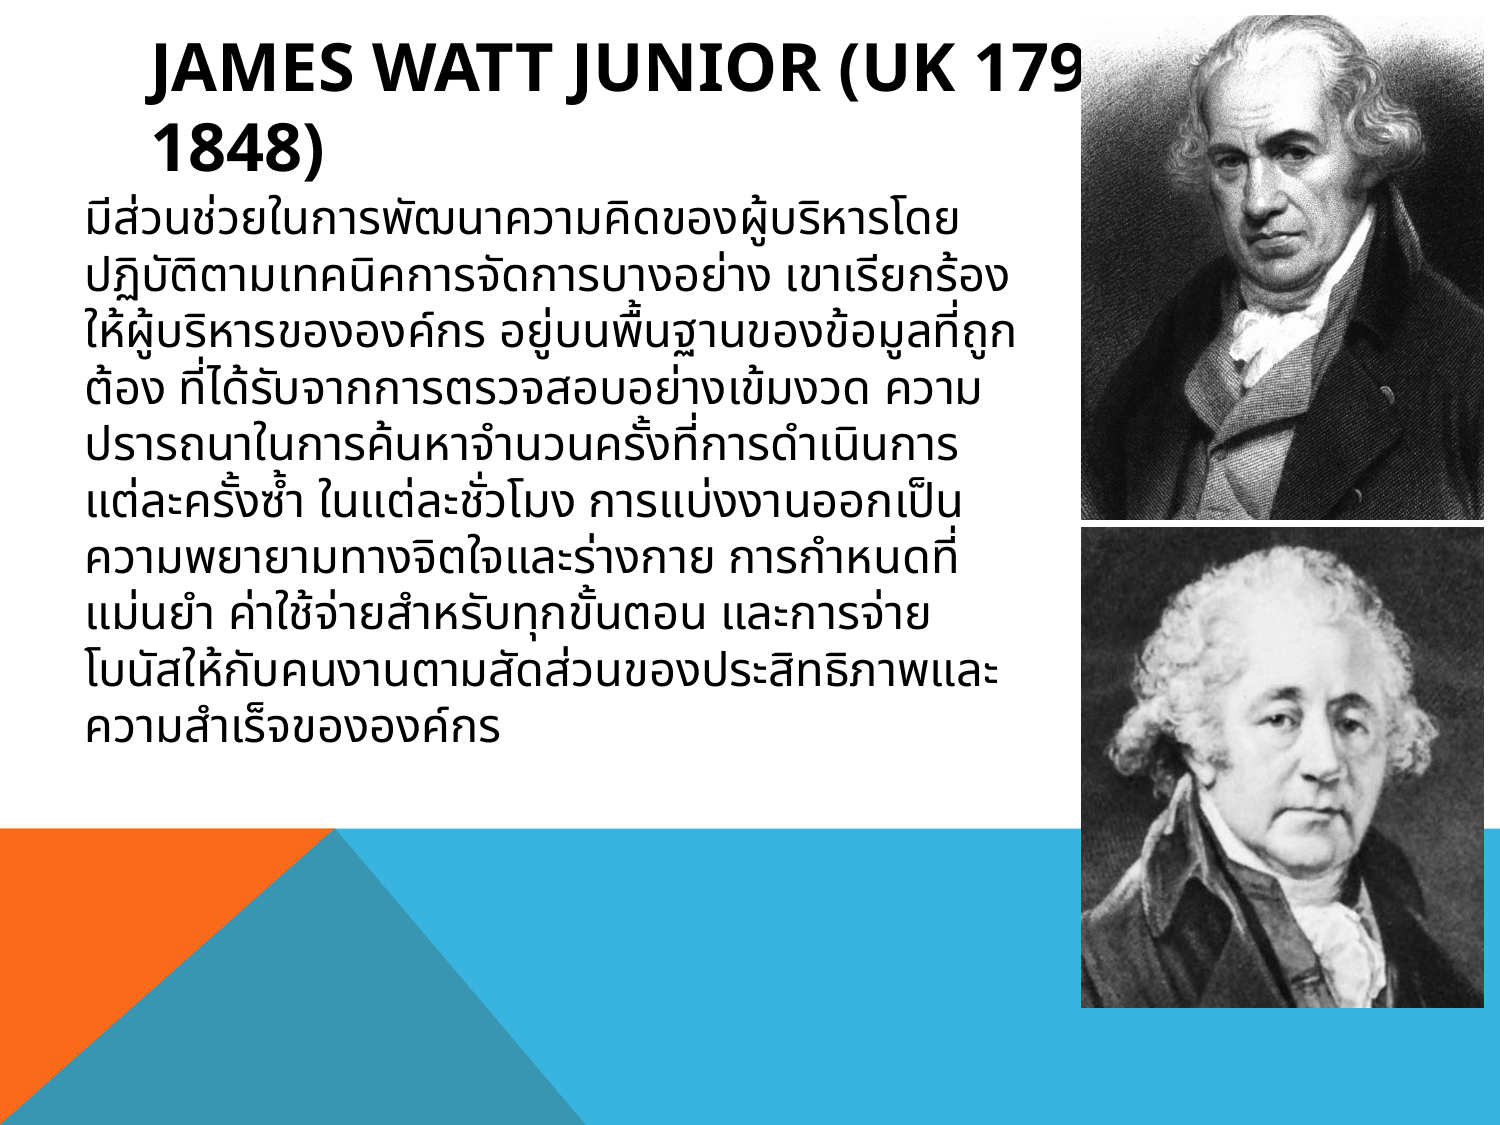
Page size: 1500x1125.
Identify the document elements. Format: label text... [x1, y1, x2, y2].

list มีส่วนช่วยในการพัฒนาความคิดของผู้บริหารโดยปฏิบัติตามเทคนิคการจัดการบางอย่าง เขาเรียกร้องให้ผู้บริหารขององค์กร อยู่บนพื้นฐานของข้อมูลที่ถูกต้อง ที่ได้รับจากการตรวจสอบอย่างเข้มงวด ความปรารถนาในการค้นหาจำนวนครั้งที่การดำเนินการแต่ละครั้งซ้ำ ในแต่ละชั่วโมง การแบ่งงานออกเป็นความพยายามทางจิตใจและร่างกาย การกำหนดที่แม่นยำ ค่าใช้จ่ายสำหรับทุกขั้นตอน และการจ่ายโบนัสให้กับคนงานตามสัดส่วนของประสิทธิภาพและความสำเร็จขององค์กร [16, 180, 1034, 768]
picture [1081, 527, 1484, 1008]
title James Watt Junior (UK 1796 - 1848) [135, 60, 1076, 150]
picture [1081, 15, 1484, 520]
